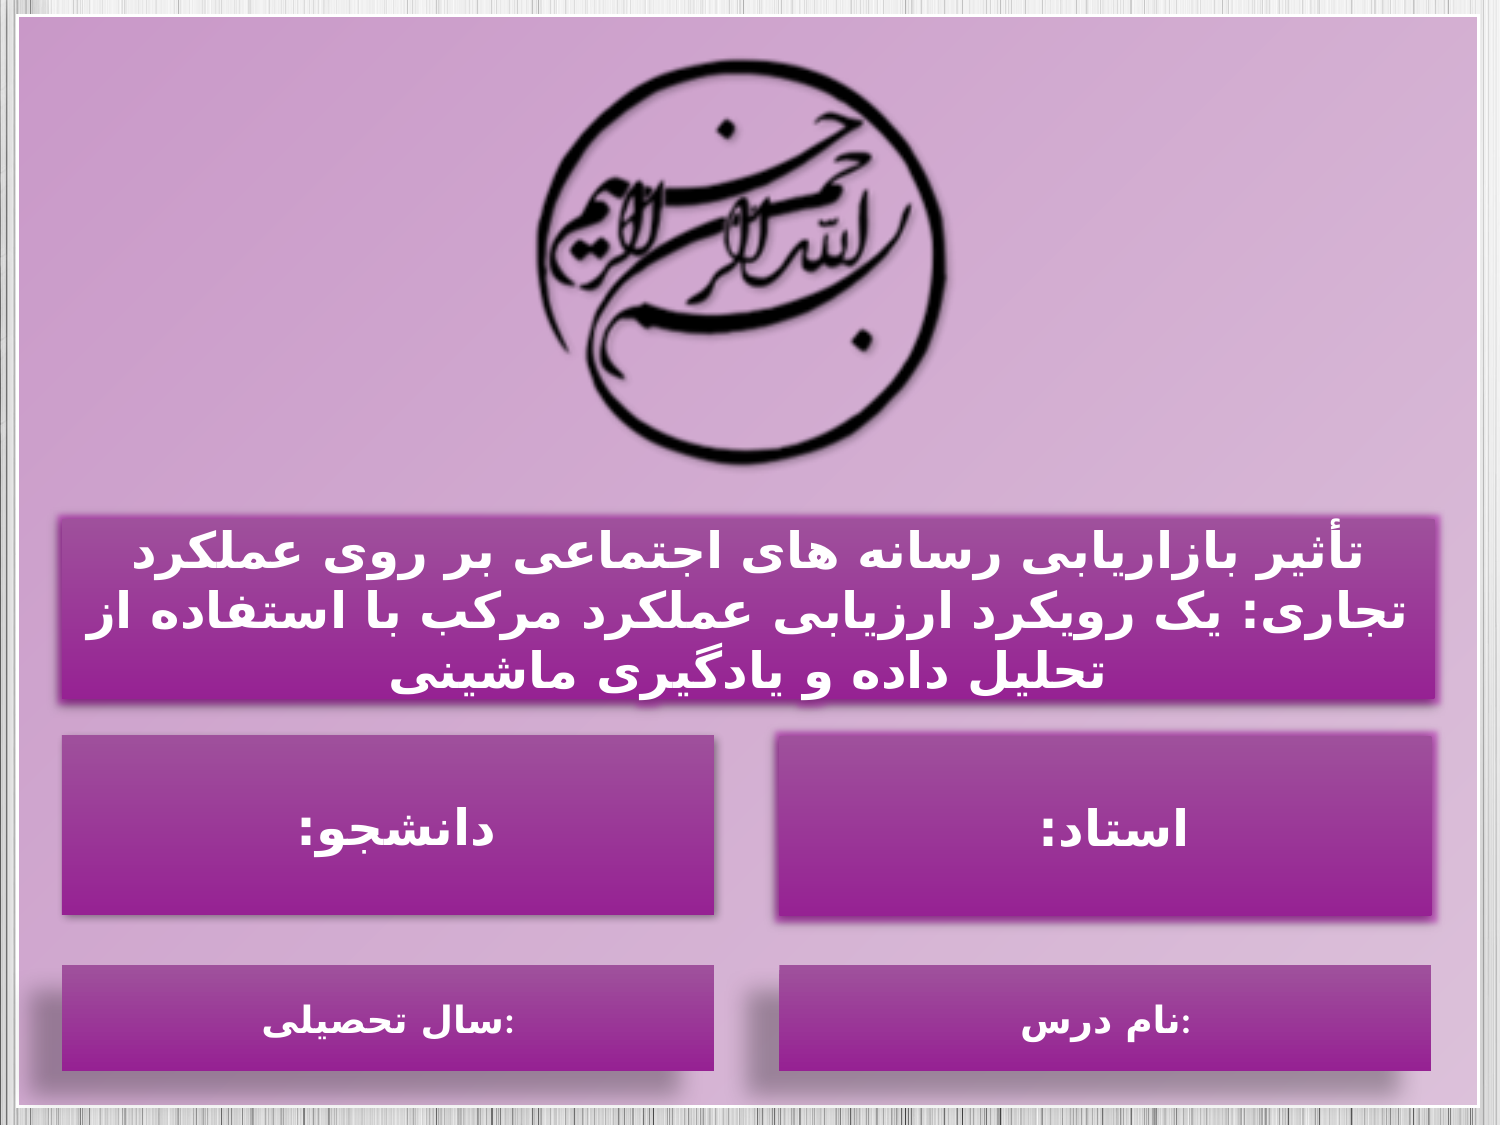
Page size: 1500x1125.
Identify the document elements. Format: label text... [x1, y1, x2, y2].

text_box استاد: [779, 736, 1432, 916]
text_box سال تحصیلی: [61, 965, 714, 1072]
text_box دانشجو: [61, 735, 714, 915]
text_box [16, 14, 1480, 1108]
text_box نام درس: [779, 965, 1432, 1072]
text_box تأثیر بازاریابی رسانه های اجتماعی بر روی عملکرد تجاری: یک رویکرد ارزیابی عملکرد مرکب با استفاده از تحلیل داده و یادگیری ماشینی [62, 519, 1435, 699]
picture [0, 0, 1500, 1125]
text_box [37, 27, 1457, 864]
